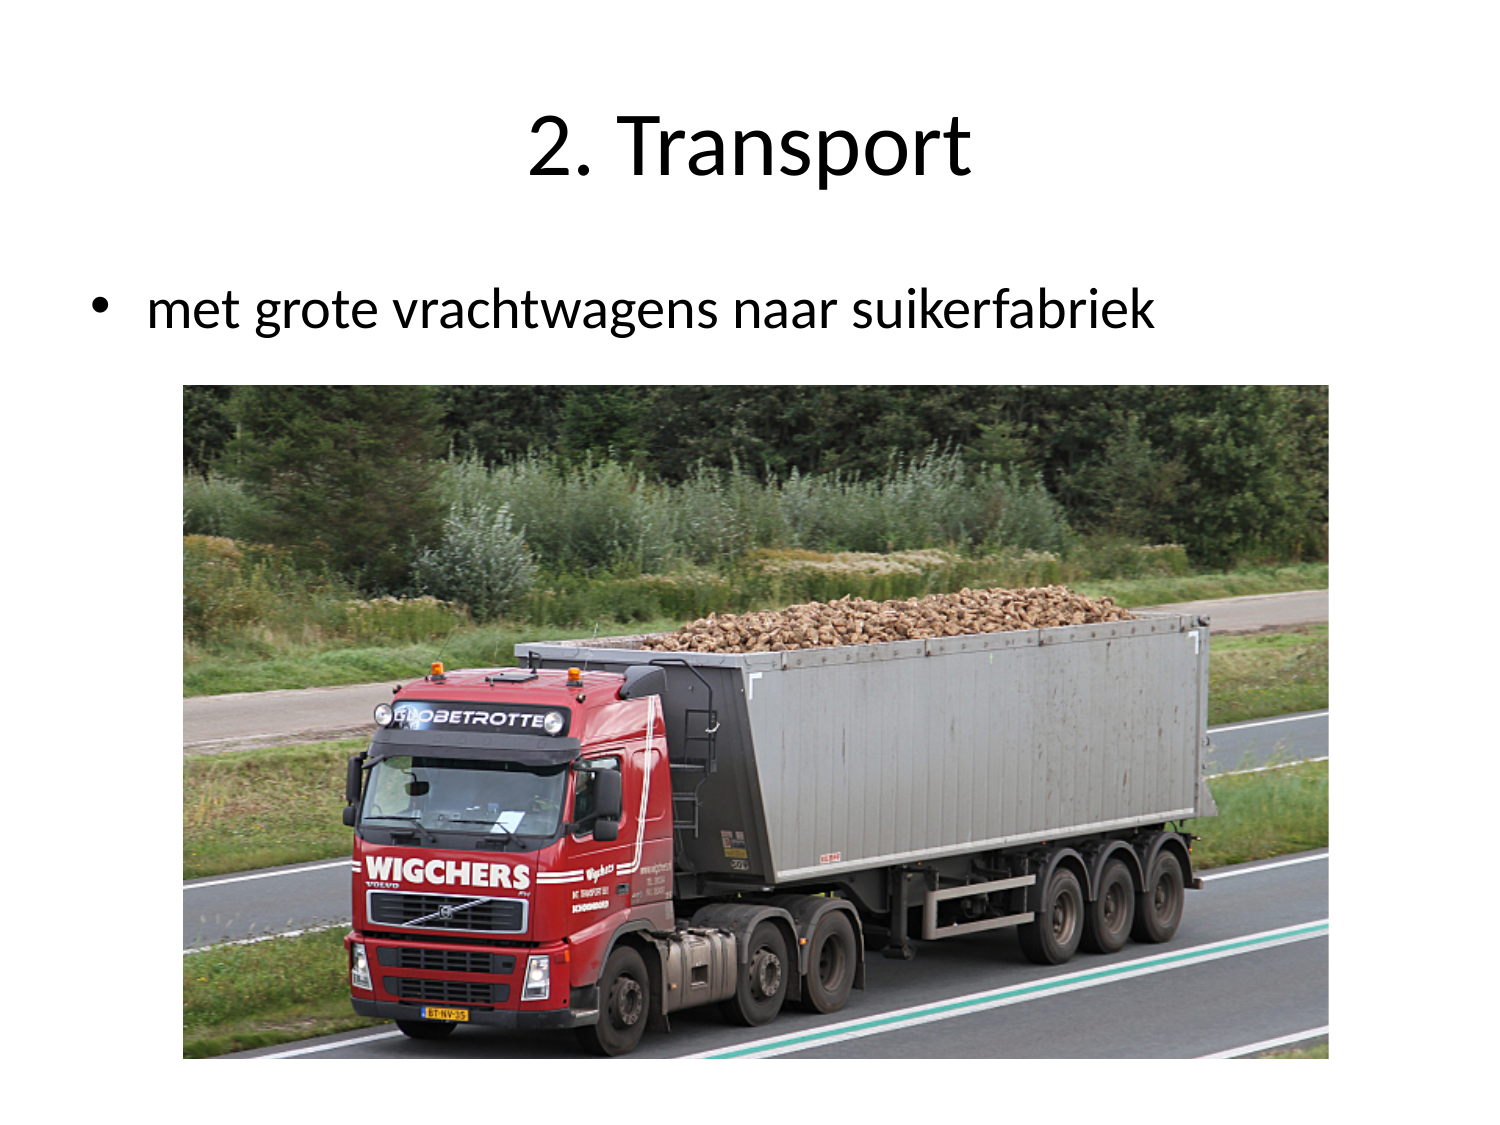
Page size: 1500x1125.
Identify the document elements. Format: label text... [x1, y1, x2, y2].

list met grote vrachtwagens naar suikerfabriek [75, 262, 1425, 1005]
title 2. Transport [75, 45, 1425, 233]
picture [182, 385, 1329, 1059]
